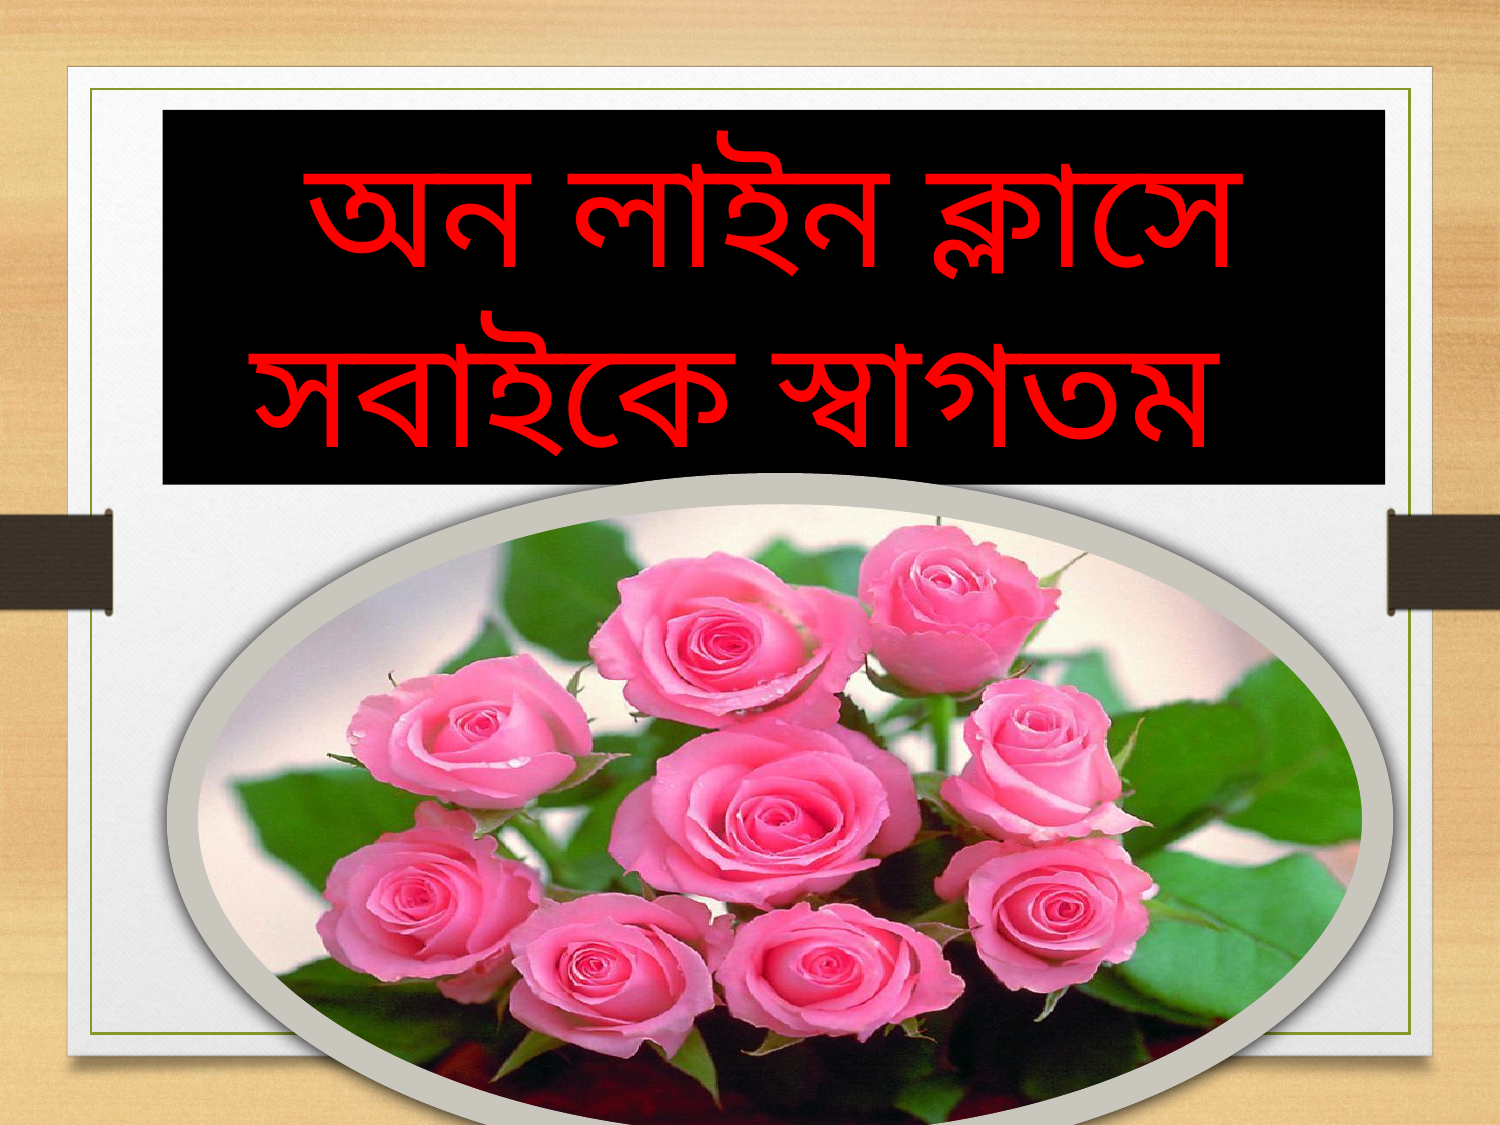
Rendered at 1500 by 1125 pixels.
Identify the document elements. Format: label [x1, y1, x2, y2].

picture [0, 0, 1500, 1125]
text_box [162, 109, 1386, 1125]
